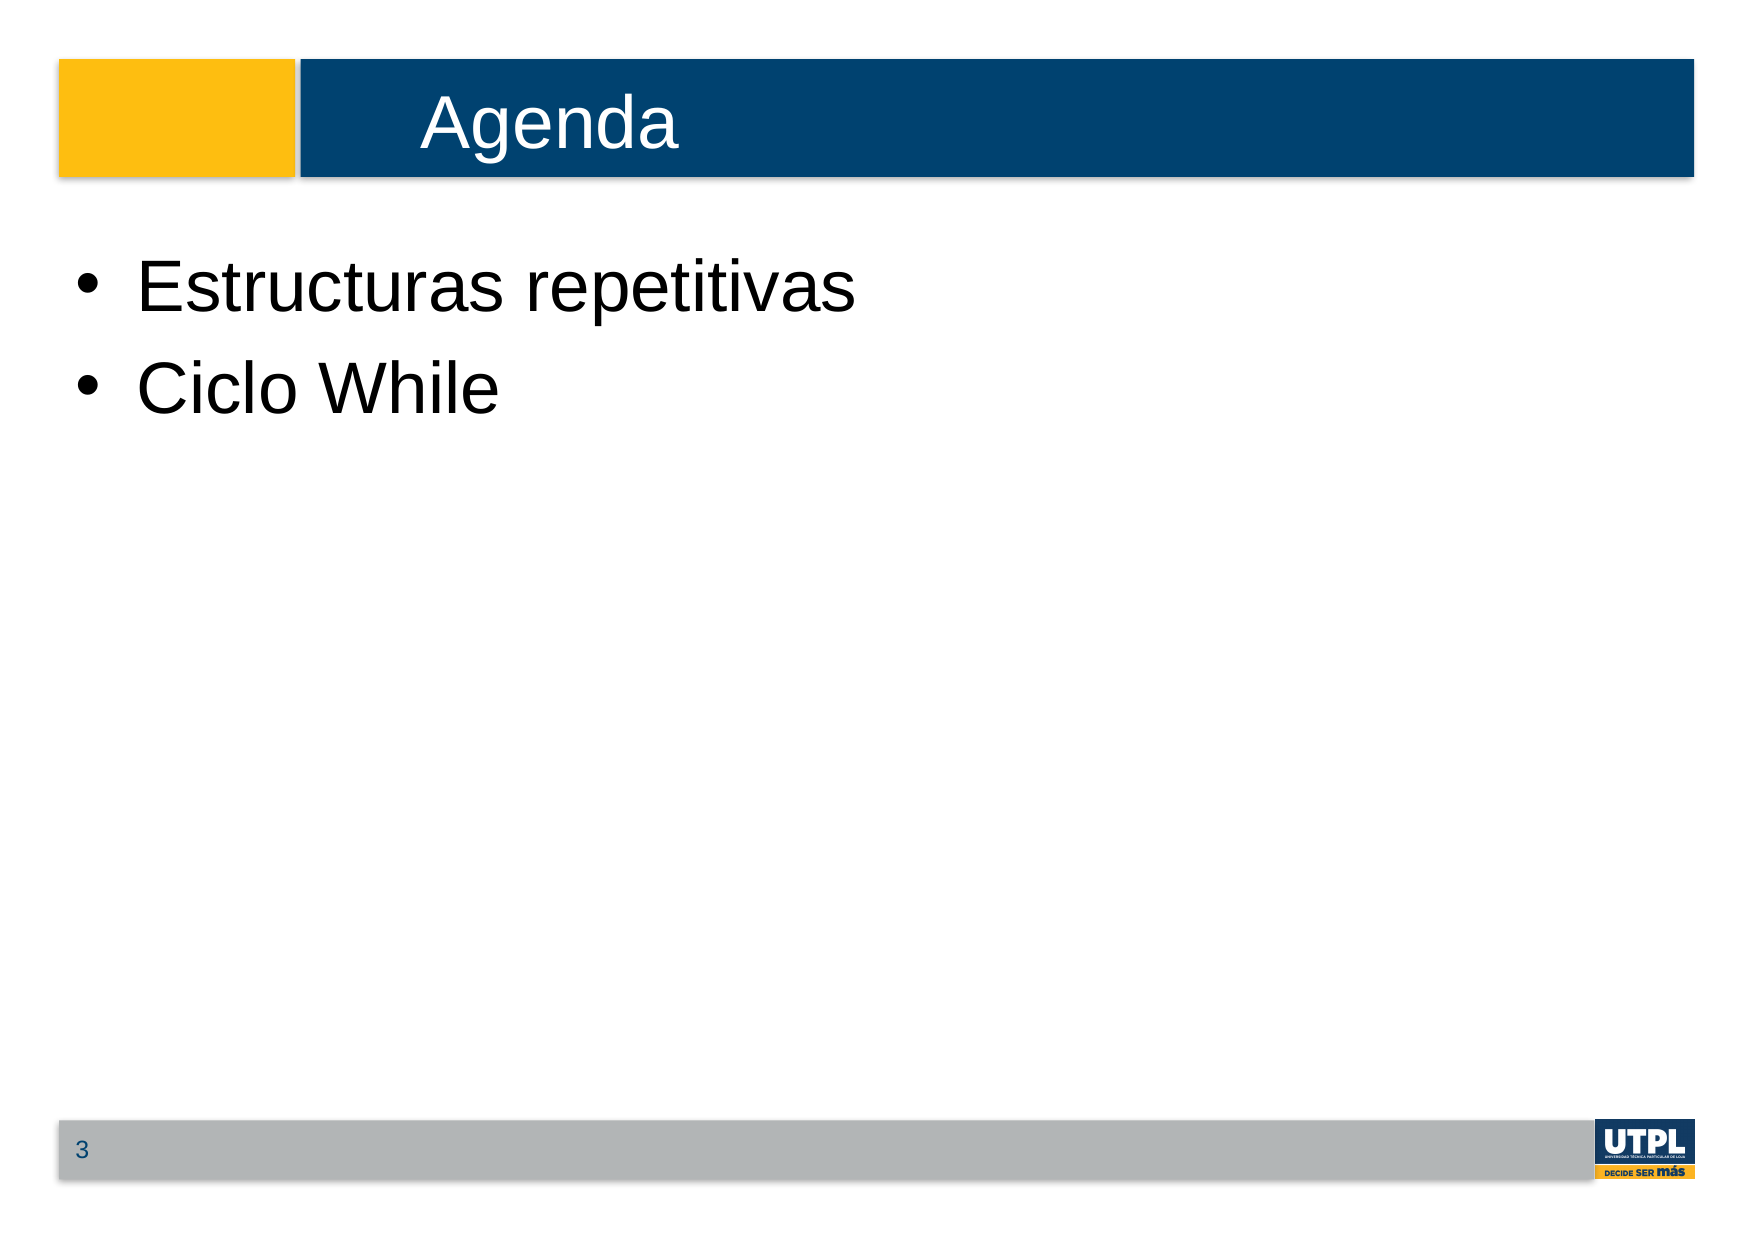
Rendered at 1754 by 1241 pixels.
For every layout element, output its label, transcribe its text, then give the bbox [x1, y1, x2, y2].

slide_number 3 [59, 1119, 469, 1178]
title Agenda [404, 59, 1695, 178]
list Estructuras repetitivas Ciclo While [59, 230, 1695, 1065]
picture [1595, 1119, 1695, 1179]
